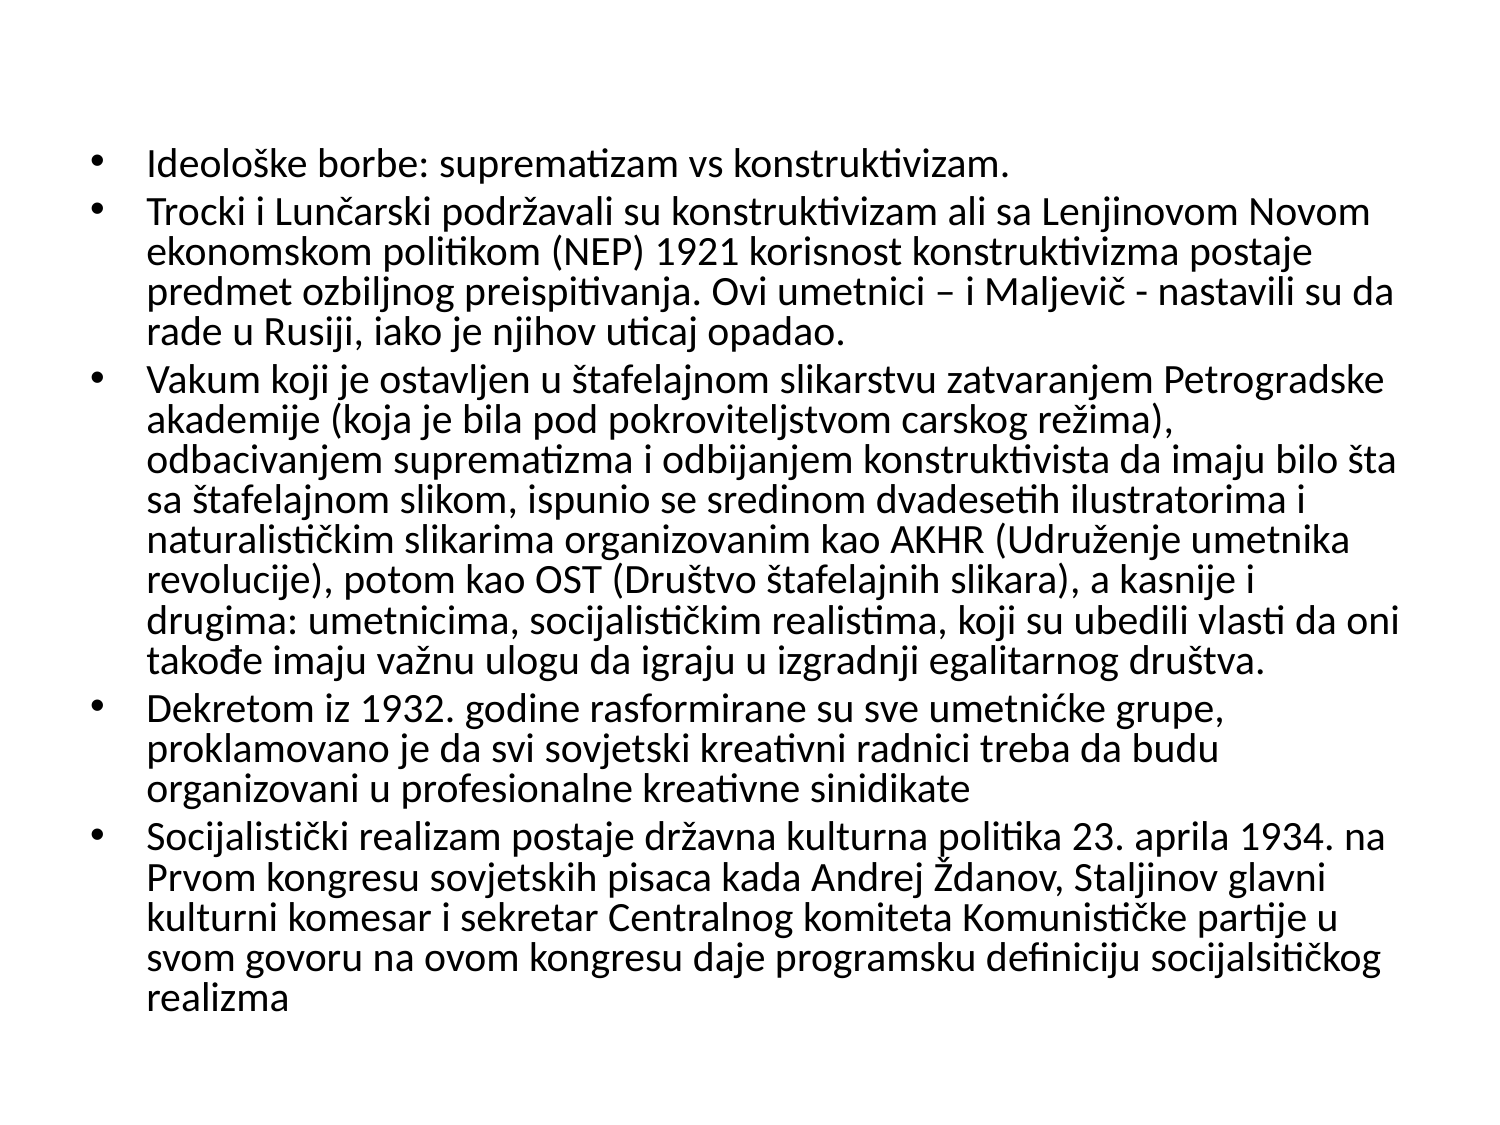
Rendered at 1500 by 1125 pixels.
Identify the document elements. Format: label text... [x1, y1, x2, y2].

list Ideološke borbe: suprematizam vs konstruktivizam. Trocki i Lunčarski podržavali su konstruktivizam ali sa Lenjinovom Novom ekonomskom politikom (NEP) 1921 korisnost konstruktivizma postaje predmet ozbiljnog preispitivanja. Ovi umetnici – i Maljevič - nastavili su da rade u Rusiji, iako je njihov uticaj opadao. Vakum koji je ostavljen u štafelajnom slikarstvu zatvaranjem Petrogradske akademije (koja je bila pod pokroviteljstvom carskog režima), odbacivanjem suprematizma i odbijanjem konstruktivista da imaju bilo šta sa štafelajnom slikom, ispunio se sredinom dvadesetih ilustratorima i naturalističkim slikarima organizovanim kao AKHR (Udruženje umetnika revolucije), potom kao OST (Društvo štafelajnih slikara), a kasnije i drugima: umetnicima, socijalističkim realistima, koji su ubedili vlasti da oni takođe imaju važnu ulogu da igraju u izgradnji egalitarnog društva. Dekretom iz 1932. godine rasformirane su sve umetnićke grupe, proklamovano je da svi sovjetski kreativni radnici treba da budu organizovani u profesionalne kreativne sinidikate Socijalistički realizam postaje državna kulturna politika 23. aprila 1934. na Prvom kongresu sovjetskih pisaca kada Andrej Ždanov, Staljinov glavni kulturni komesar i sekretar Centralnog komiteta Komunističke partije u svom govoru na ovom kongresu daje programsku definiciju socijalsitičkog realizma [75, 137, 1425, 1075]
